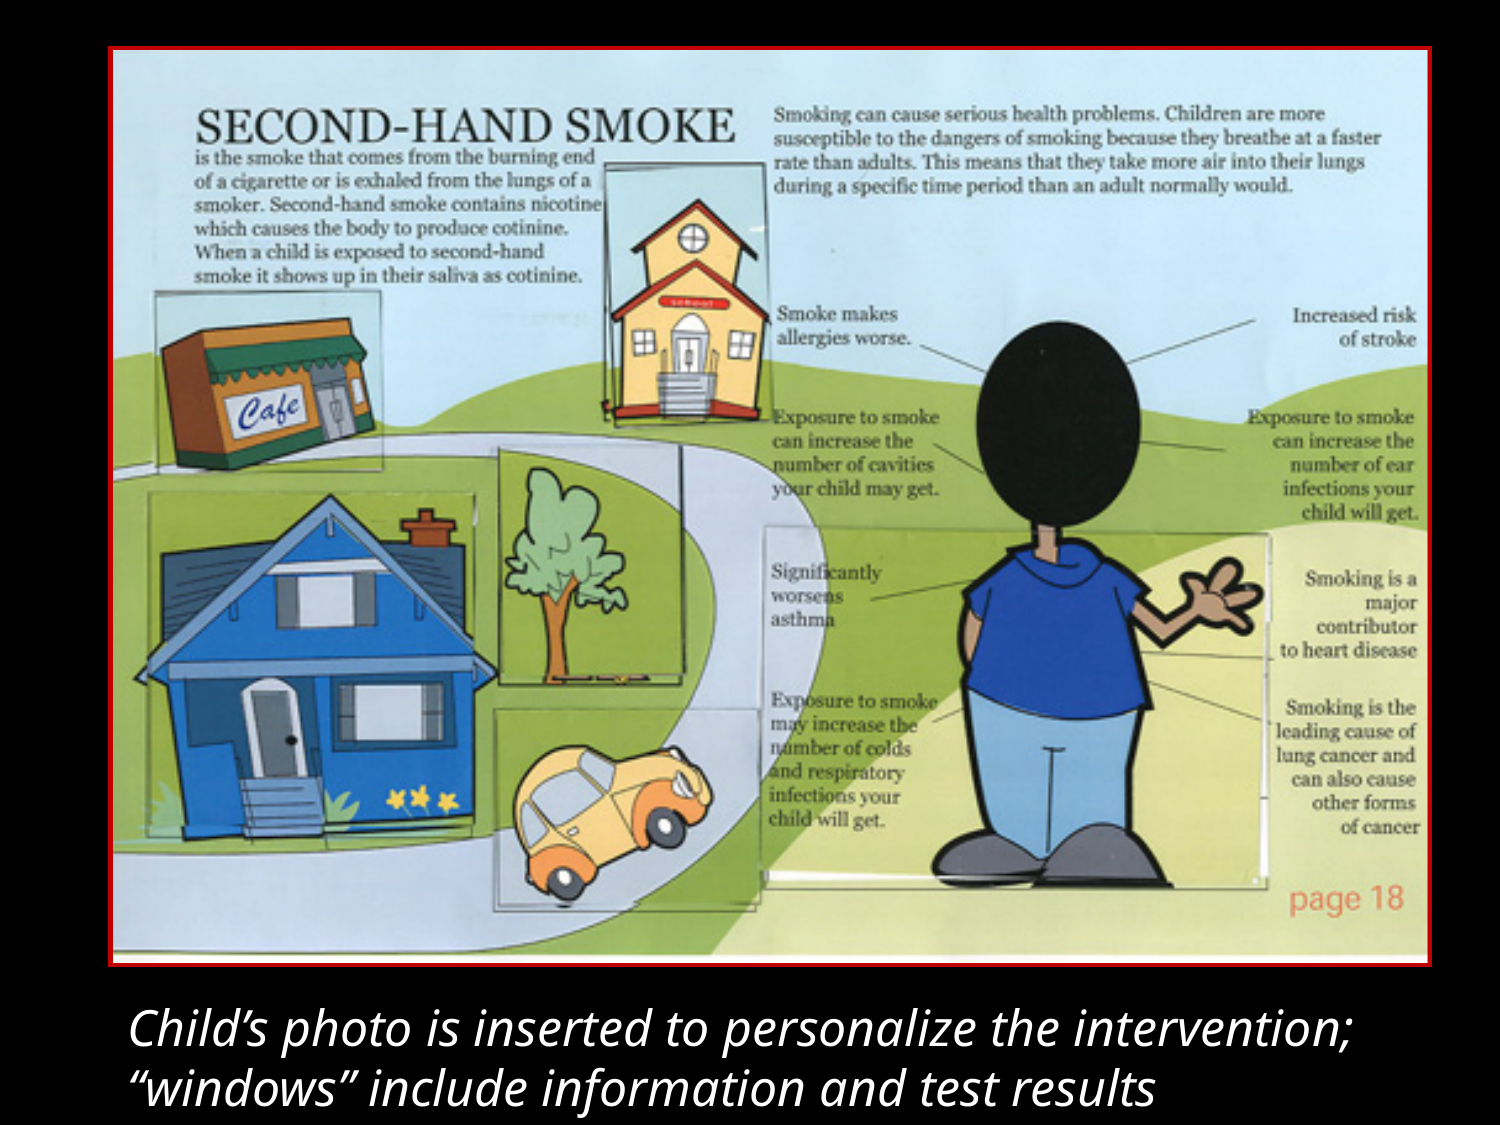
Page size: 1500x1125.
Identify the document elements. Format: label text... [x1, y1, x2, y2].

picture [112, 49, 1428, 963]
text_box Child’s photo is inserted to personalize the intervention; “windows” include information and test results [112, 988, 1500, 1124]
